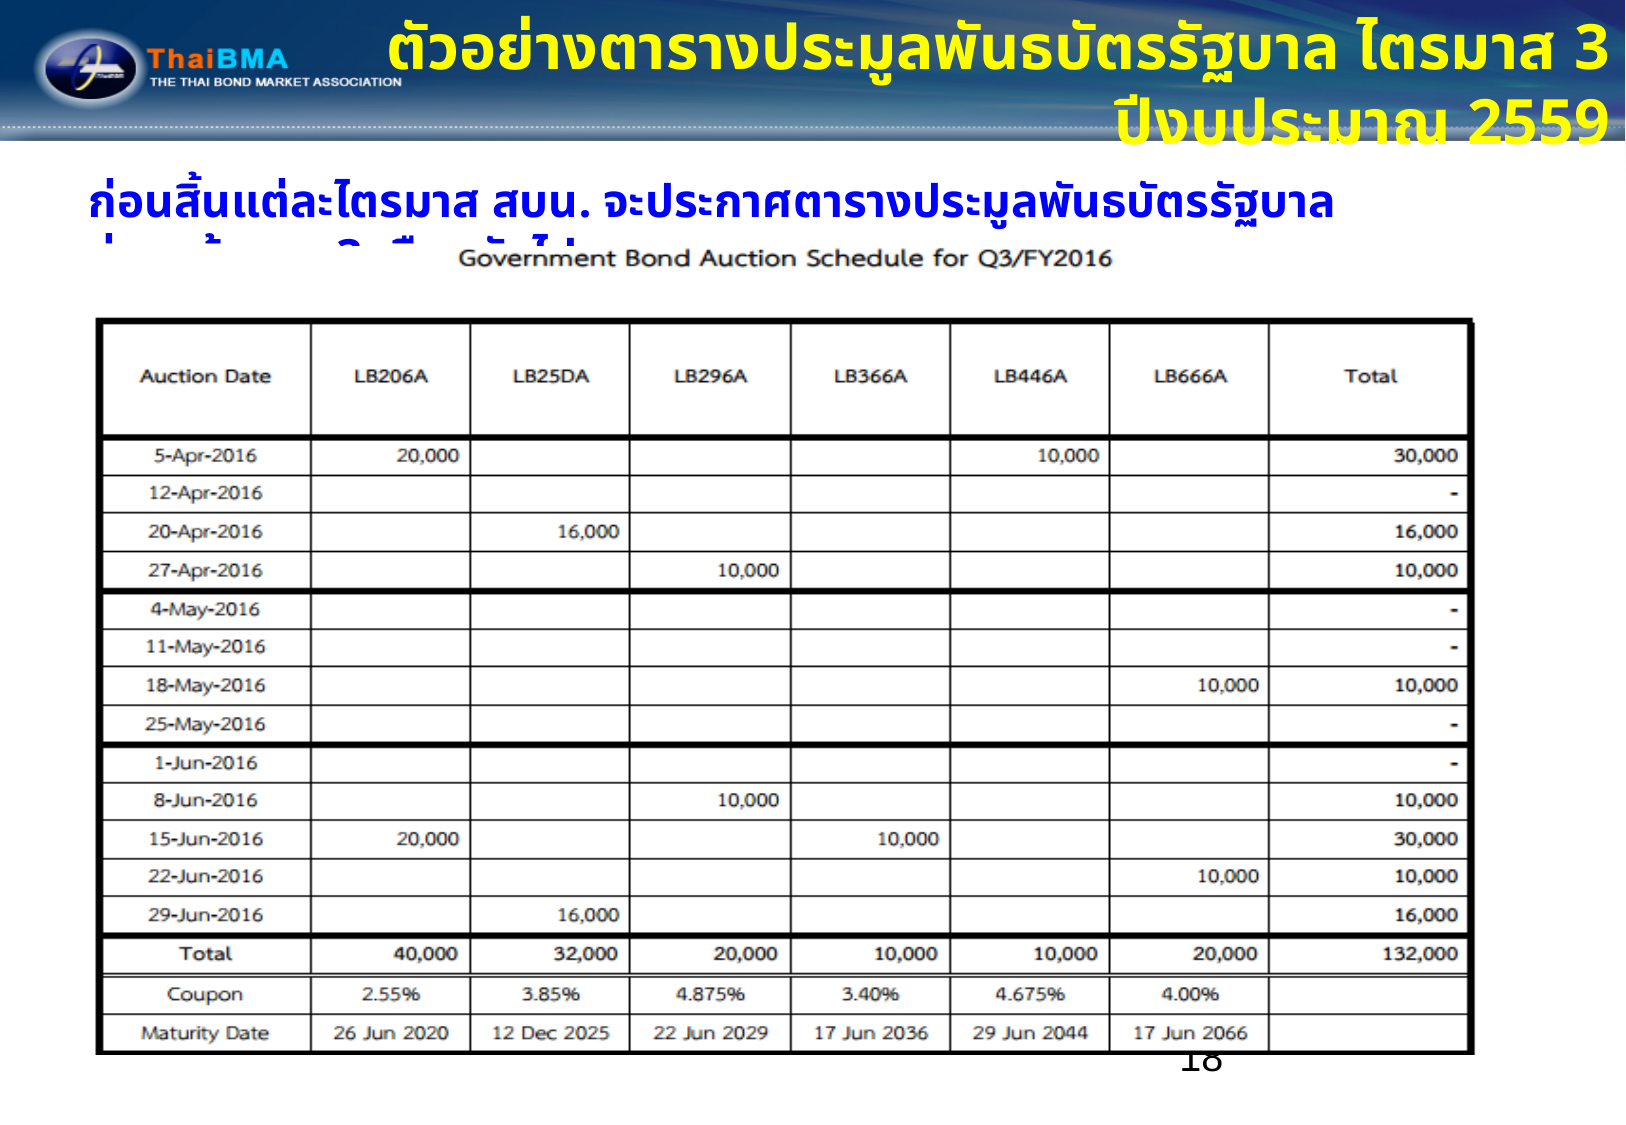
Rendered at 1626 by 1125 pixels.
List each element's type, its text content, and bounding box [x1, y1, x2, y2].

text_box ก่อนสิ้นแต่ละไตรมาส สบน. จะประกาศตารางประมูลพันธบัตรรัฐบาลล่วงหน้าของ 3 เดือนถัดไป [74, 163, 1399, 289]
text_box ตัวอย่างตารางประมูลพันธบัตรรัฐบาล ไตรมาส 3 ปีงบประมาณ 2559 [249, 0, 1625, 165]
slide_number 18 [1164, 1024, 1544, 1103]
picture [87, 245, 1493, 1055]
picture [0, 0, 249, 140]
